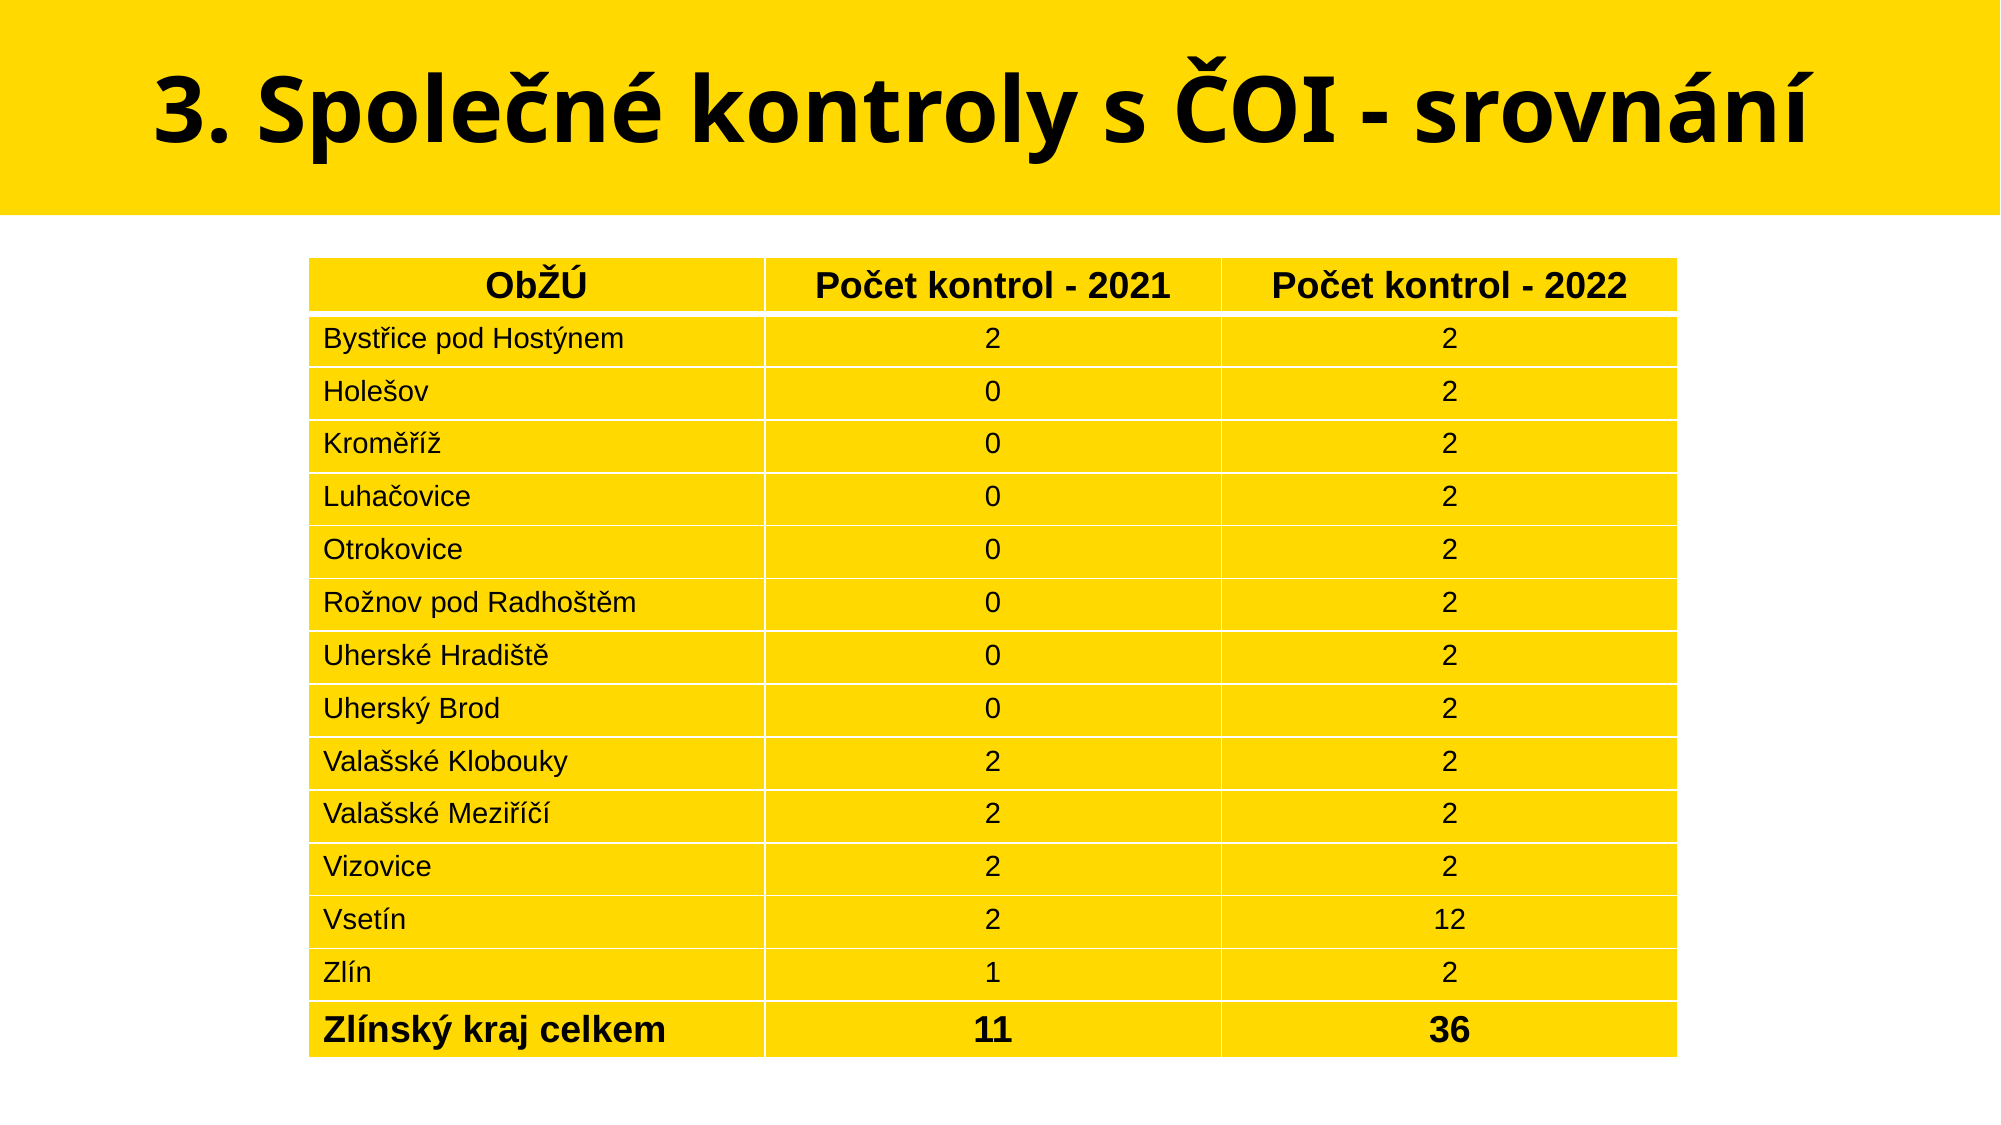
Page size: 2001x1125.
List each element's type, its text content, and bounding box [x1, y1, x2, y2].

table_cell 2 [1222, 685, 1677, 736]
table_cell 0 [766, 579, 1221, 630]
table_cell 0 [766, 526, 1221, 578]
table_cell 2 [1222, 791, 1677, 842]
table_cell Luhačovice [309, 474, 764, 525]
table_cell Vizovice [309, 844, 764, 895]
table_cell Rožnov pod Radhoštěm [309, 579, 764, 630]
table_cell 2 [1222, 317, 1677, 366]
table_cell Valašské Klobouky [309, 738, 764, 789]
table_cell 0 [766, 685, 1221, 736]
table_cell Uherské Hradiště [309, 632, 764, 683]
table_header Počet kontrol - 2021 [766, 258, 1221, 311]
table_cell 2 [1222, 421, 1677, 472]
table_cell 0 [766, 632, 1221, 683]
table_cell Uherský Brod [309, 685, 764, 736]
table_cell 0 [766, 368, 1221, 419]
table_cell 1 [766, 949, 1221, 1000]
table_cell 36 [1222, 1002, 1677, 1057]
table_cell 12 [1222, 896, 1677, 948]
table_cell 2 [766, 896, 1221, 948]
table_cell 2 [766, 844, 1221, 895]
table_cell 2 [1222, 579, 1677, 630]
table_cell Bystřice pod Hostýnem [309, 317, 764, 366]
table_cell Vsetín [309, 896, 764, 948]
table_cell 2 [1222, 844, 1677, 895]
table_cell 2 [766, 738, 1221, 789]
table_cell 2 [1222, 368, 1677, 419]
table_cell 2 [766, 791, 1221, 842]
table_cell Valašské Meziříčí [309, 791, 764, 842]
table_cell 11 [766, 1002, 1221, 1057]
table_cell Zlín [309, 949, 764, 1000]
table_cell 2 [1222, 474, 1677, 525]
table_cell Zlínský kraj celkem [309, 1002, 764, 1057]
table_cell 2 [1222, 632, 1677, 683]
table_cell Kroměříž [309, 421, 764, 472]
table_cell 2 [766, 317, 1221, 366]
table_header ObŽÚ [309, 258, 764, 311]
table_cell 0 [766, 474, 1221, 525]
table_cell Holešov [309, 368, 764, 419]
title 3. Společné kontroly s ČOI - srovnání [69, 55, 1897, 221]
table_header Počet kontrol - 2022 [1222, 258, 1677, 311]
table_cell 2 [1222, 949, 1677, 1000]
table_cell Otrokovice [309, 526, 764, 578]
table_cell 0 [766, 421, 1221, 472]
table_cell 2 [1222, 738, 1677, 789]
table_cell 2 [1222, 526, 1677, 578]
